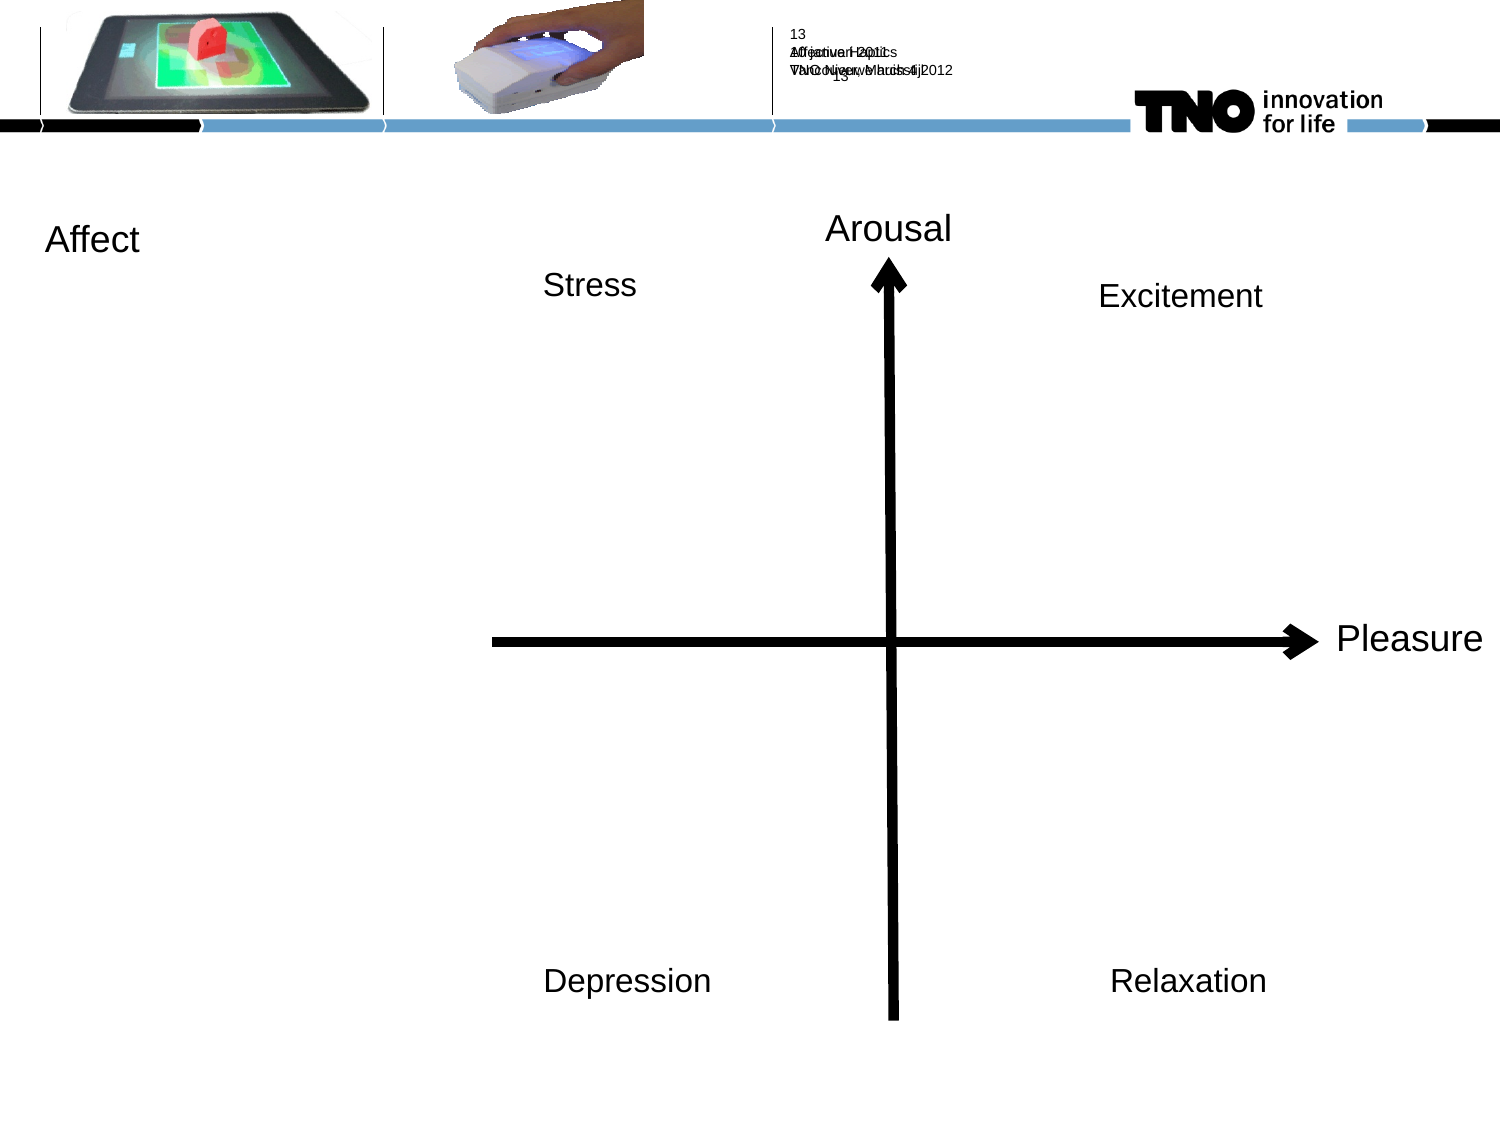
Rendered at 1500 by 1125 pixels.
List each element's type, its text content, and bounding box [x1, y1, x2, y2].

text_box Affect [30, 208, 156, 268]
slide_number 12 [832, 66, 1128, 84]
text_box Affective Haptics [790, 43, 1086, 60]
text_box Vancouver, March 4 2012 [790, 60, 1086, 79]
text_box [491, 195, 1500, 1021]
picture [0, 0, 1500, 133]
text_box 12 [790, 25, 1086, 43]
